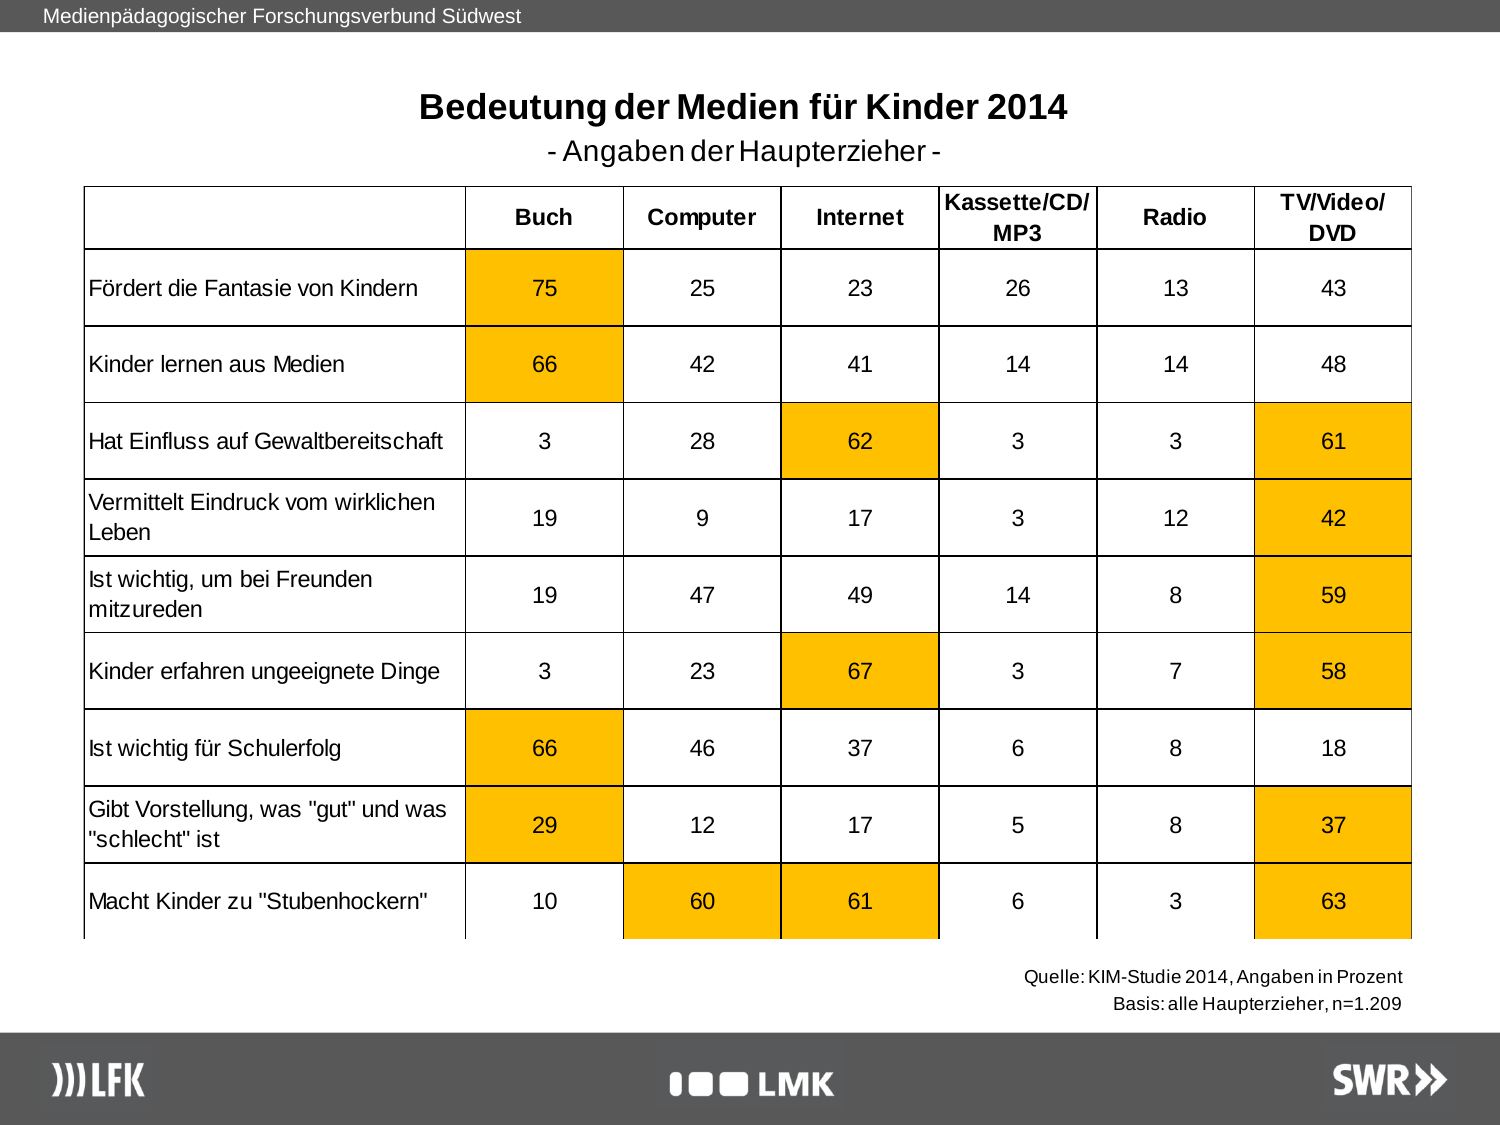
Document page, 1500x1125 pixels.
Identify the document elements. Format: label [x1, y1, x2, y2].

picture [1321, 1042, 1457, 1111]
picture [654, 1041, 844, 1110]
picture [81, 71, 1419, 1024]
picture [40, 1042, 153, 1111]
